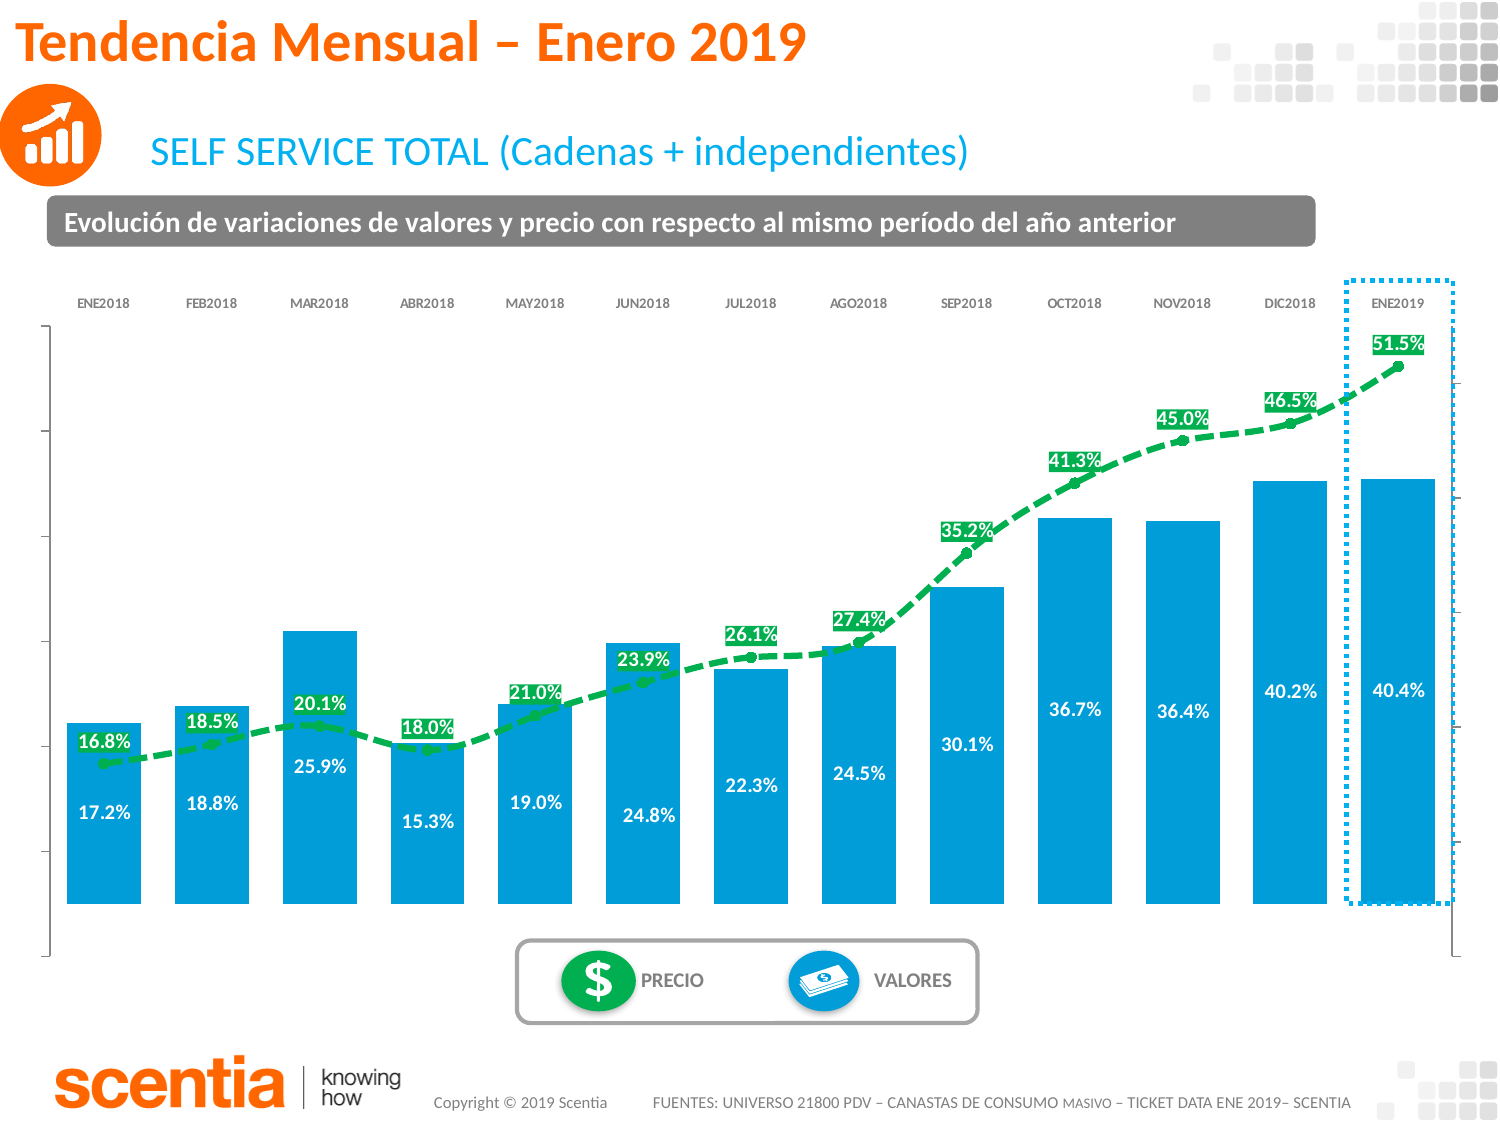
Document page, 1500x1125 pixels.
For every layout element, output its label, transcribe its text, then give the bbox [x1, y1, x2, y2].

text_box Copyright © 2019 Scentia [419, 1084, 638, 1120]
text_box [0, 85, 100, 185]
text_box [515, 1011, 980, 1026]
text_box Tendencia Mensual – Enero 2019 [0, 0, 1453, 91]
text_box FUENTES: UNIVERSO 21800 PDV – CANASTAS DE CONSUMO MASIVO – TICKET DATA ENE 2019– SCENTIA [638, 1084, 1371, 1120]
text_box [561, 950, 637, 1012]
picture [0, 0, 1500, 1125]
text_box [788, 950, 860, 1012]
text_box Evolución de variaciones de valores y precio con respecto al mismo período del año anterior [44, 193, 1318, 249]
text_box SELF SERVICE TOTAL (Cadenas + independientes) [135, 101, 1199, 193]
chart [2, 295, 1500, 1003]
text_box [1345, 278, 1455, 294]
